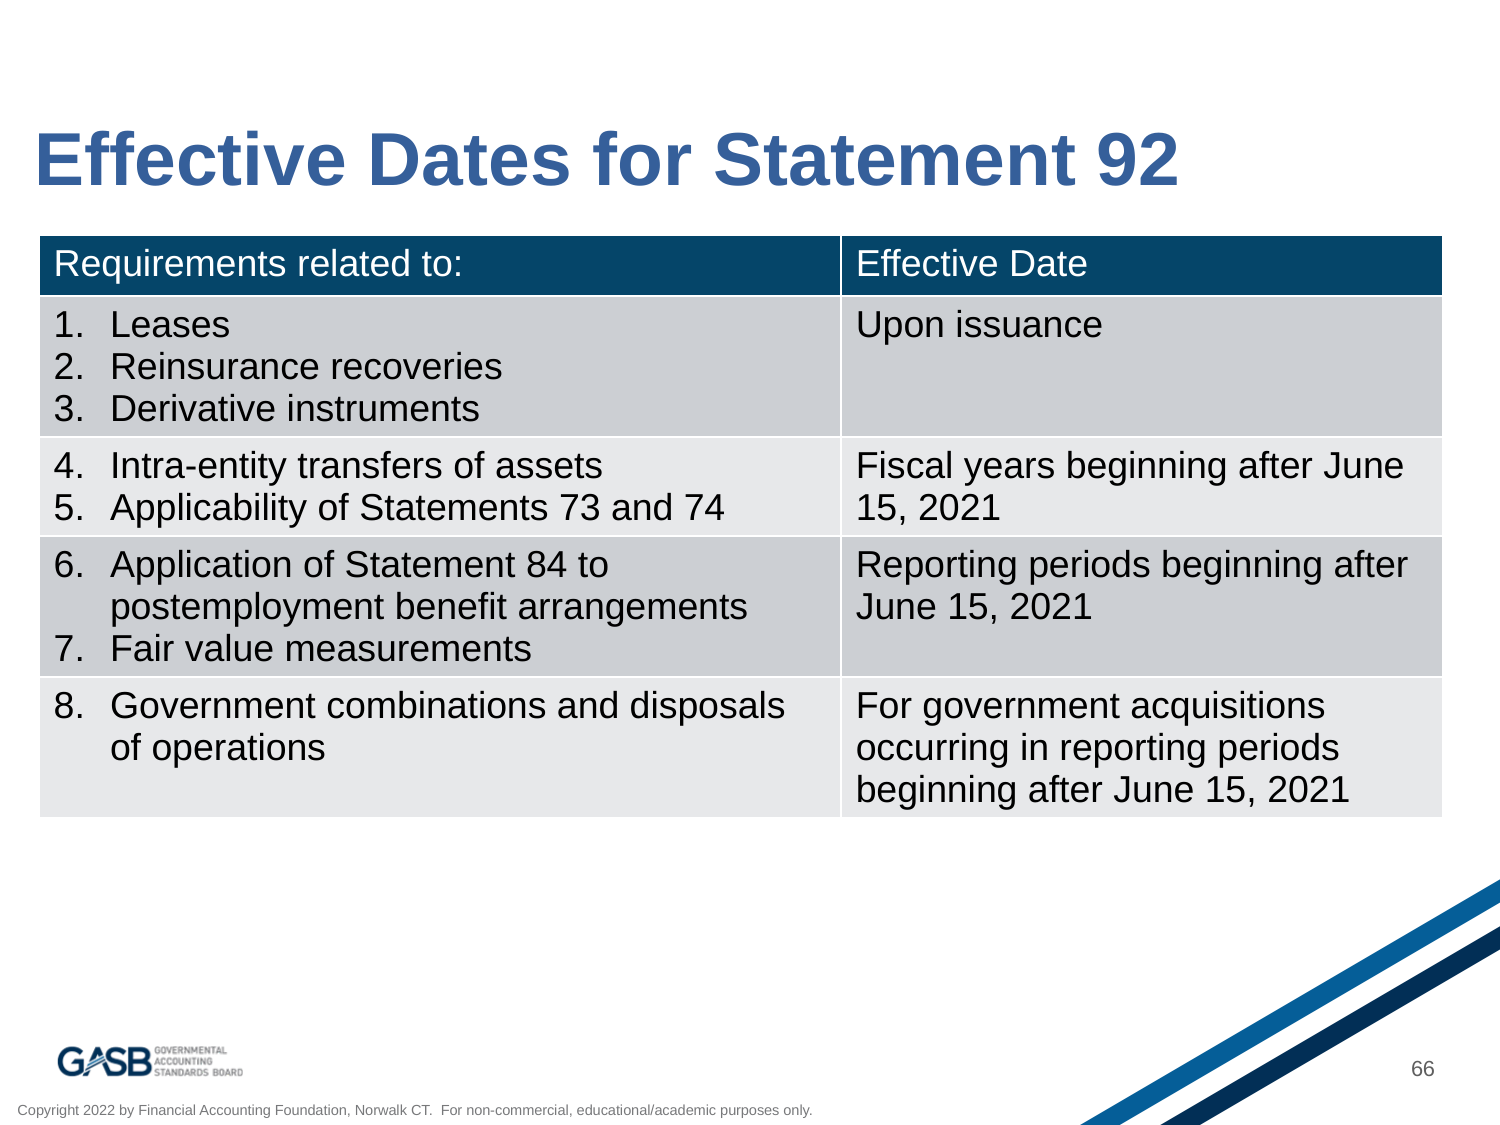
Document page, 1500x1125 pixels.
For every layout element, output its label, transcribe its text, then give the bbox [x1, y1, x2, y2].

table_cell Government combinations and disposals of operations [40, 678, 840, 817]
picture [981, 865, 1500, 1125]
picture [56, 1039, 593, 1081]
slide_number 66 [1345, 1042, 1500, 1093]
title Effective Dates for Statement 92 [19, 87, 1444, 236]
table_cell Application of Statement 84 to postemployment benefit arrangements Fair value measurements [40, 537, 840, 676]
table_header Effective Date [842, 236, 1442, 295]
table_cell Fiscal years beginning after June 15, 2021 [842, 438, 1442, 535]
table_header Requirements related to: [40, 236, 840, 295]
table_cell Leases Reinsurance recoveries Derivative instruments [40, 297, 840, 436]
table_cell Intra-entity transfers of assets Applicability of Statements 73 and 74 [40, 438, 840, 535]
table_cell For government acquisitions occurring in reporting periods beginning after June 15, 2021 [842, 678, 1442, 817]
table_cell Upon issuance [842, 297, 1442, 436]
table_cell Reporting periods beginning after June 15, 2021 [842, 537, 1442, 676]
